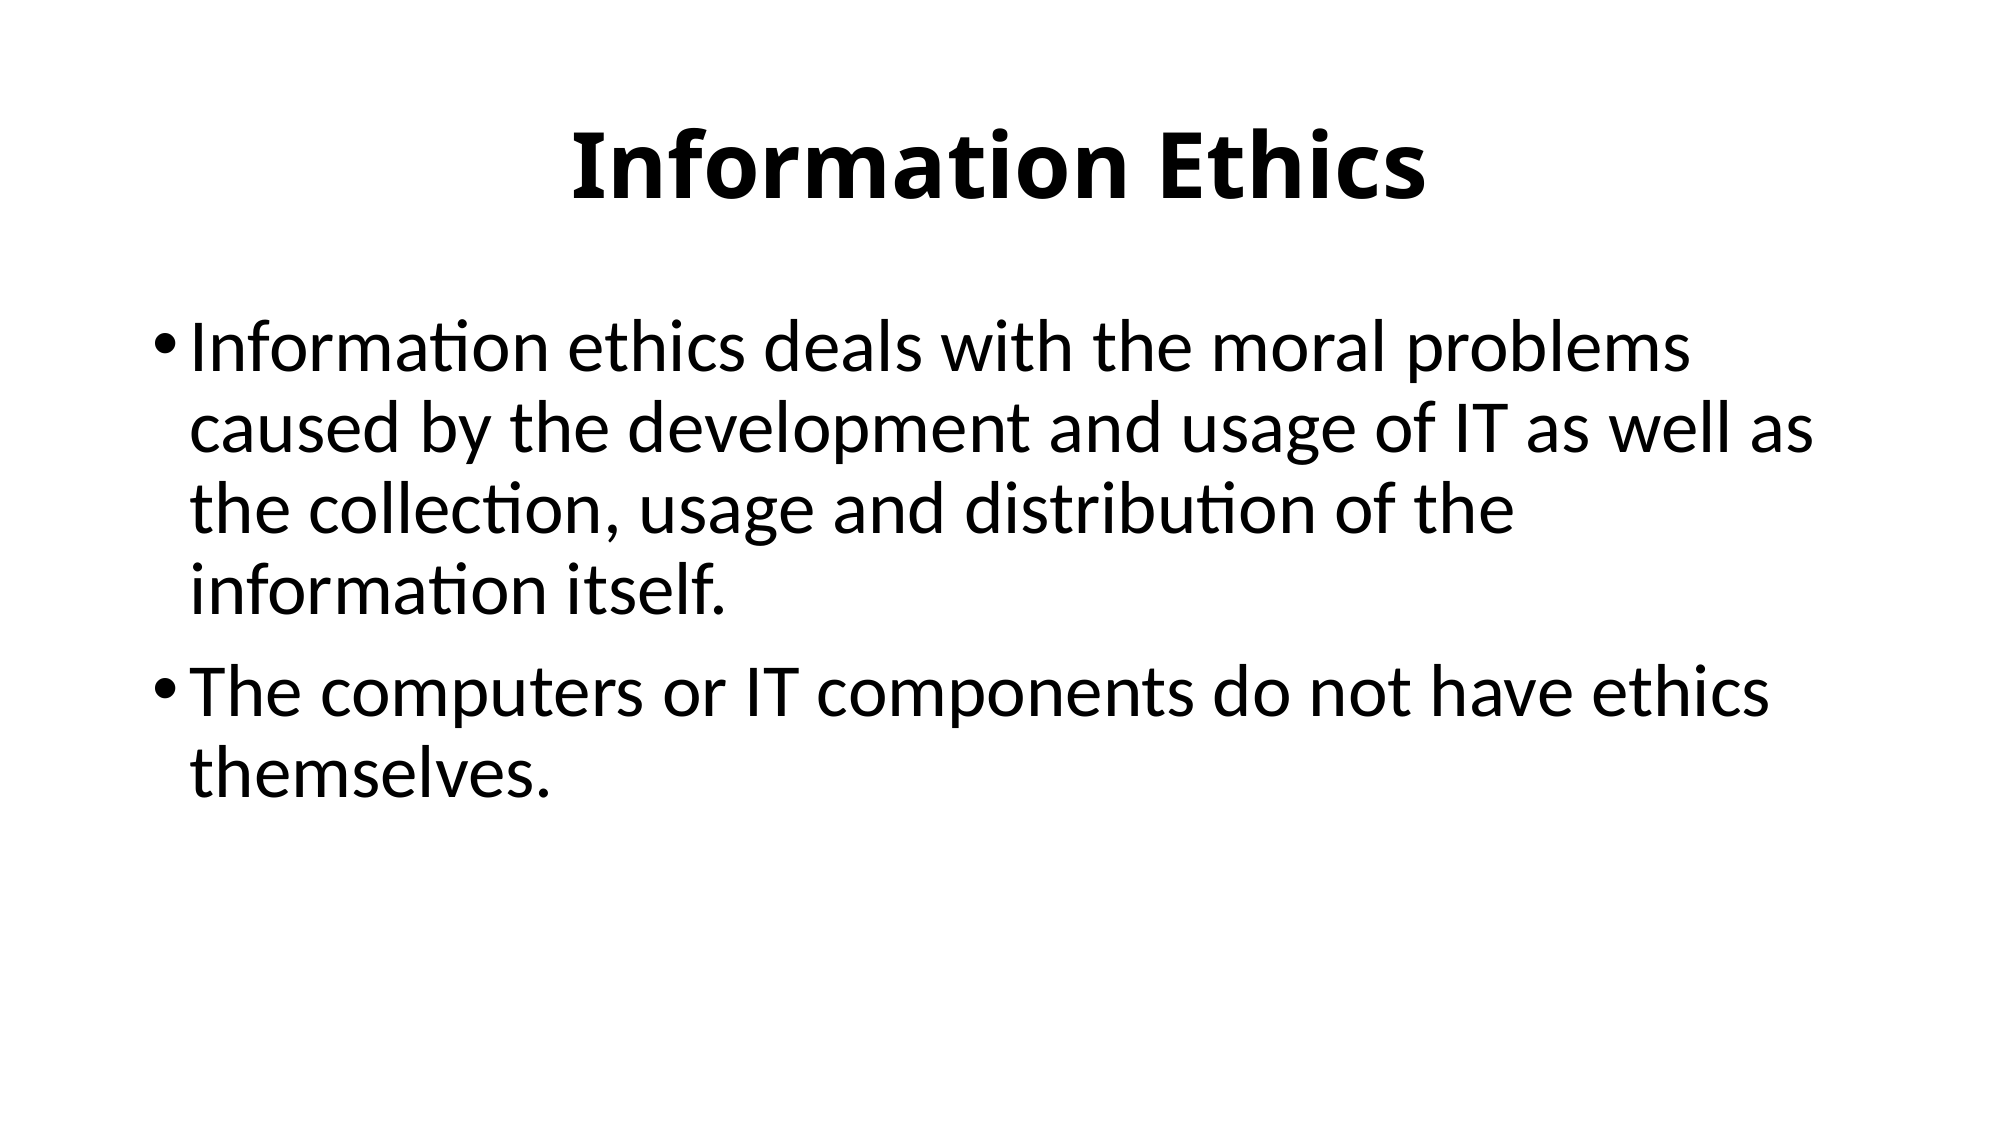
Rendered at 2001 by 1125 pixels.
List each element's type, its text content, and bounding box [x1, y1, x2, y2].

title Information Ethics [137, 59, 1863, 278]
list Information ethics deals with the moral problems caused by the development and usage of IT as well as the collection, usage and distribution of the information itself. The computers or IT components do not have ethics themselves. [137, 299, 1863, 1014]
